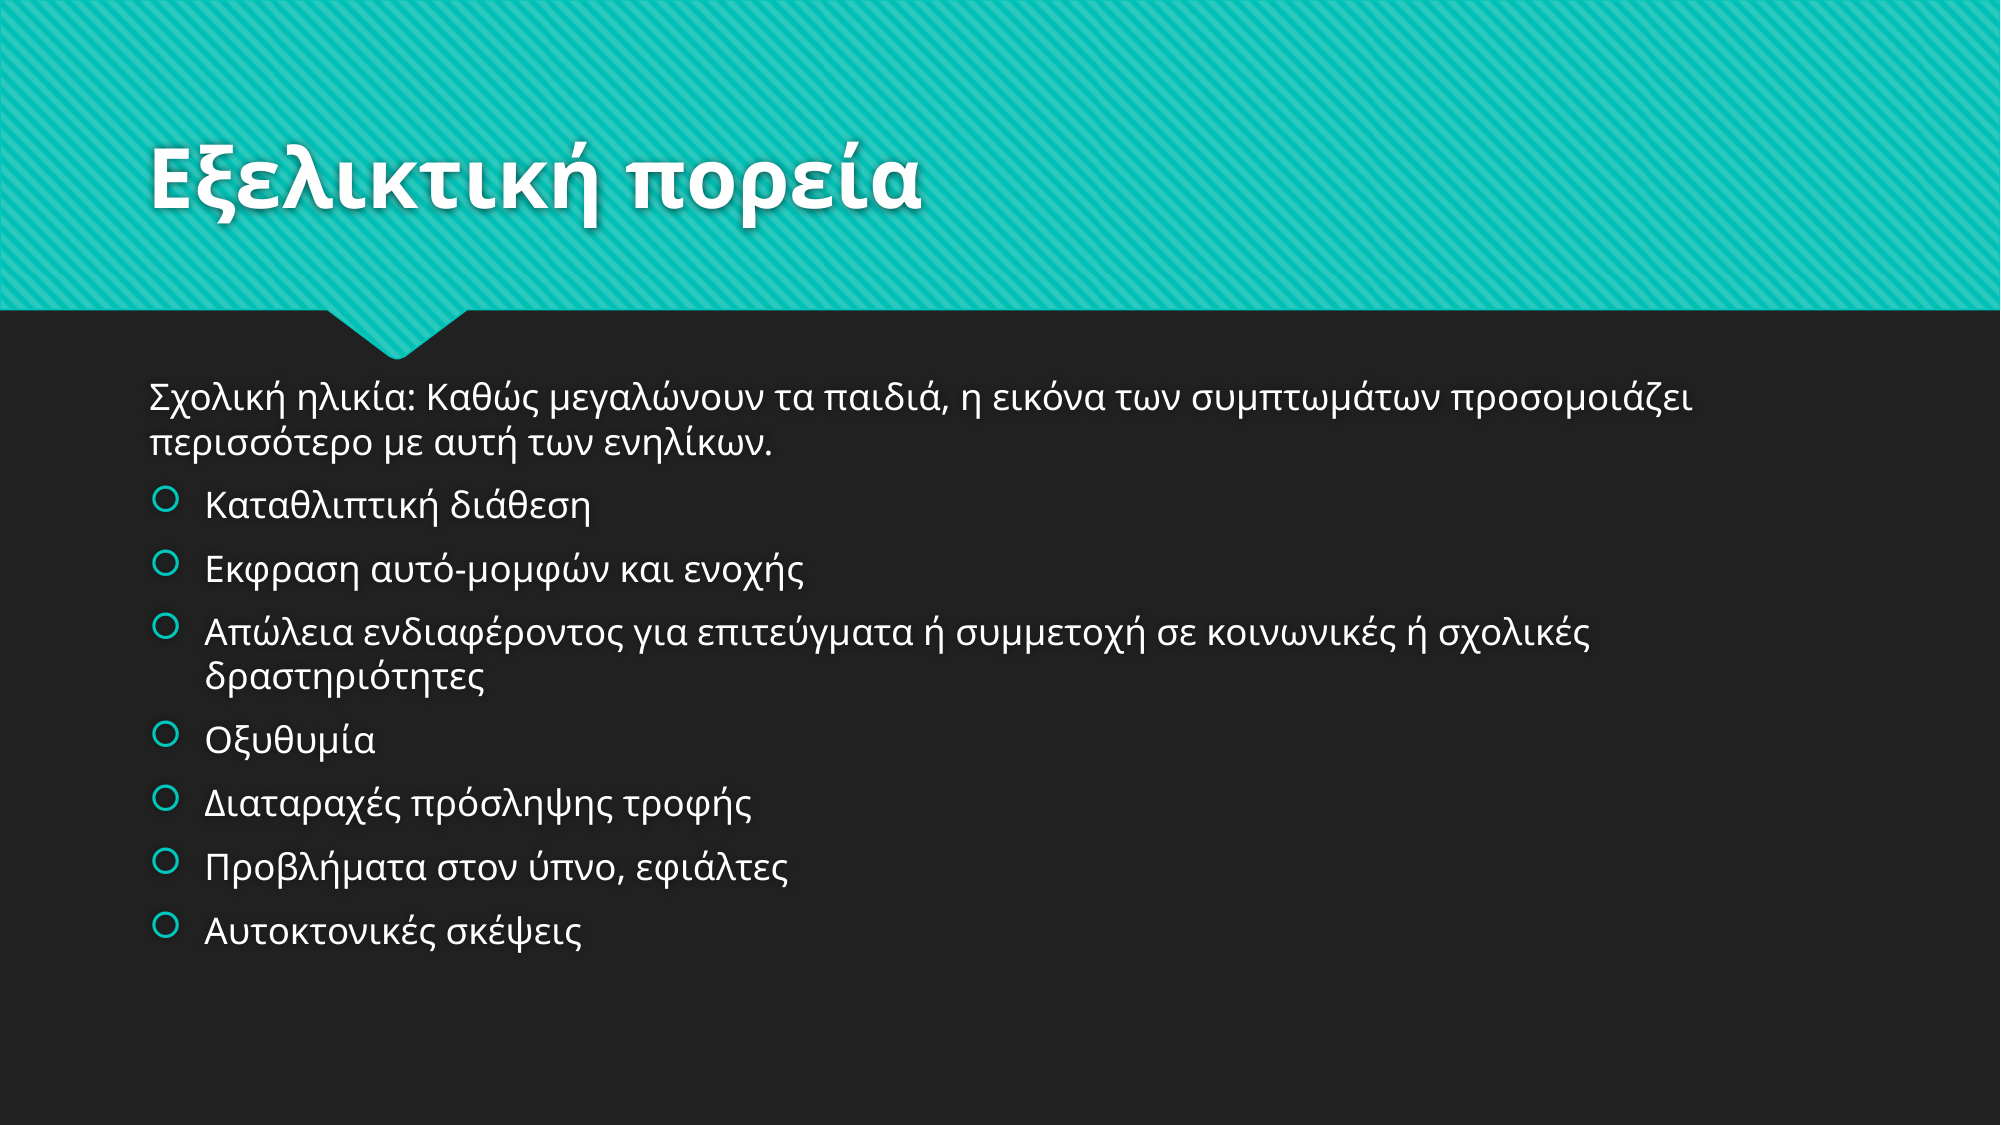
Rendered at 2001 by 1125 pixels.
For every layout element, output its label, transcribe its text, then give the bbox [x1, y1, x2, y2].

title Εξελικτική πορεία [132, 73, 1868, 233]
list Σχολική ηλικία: Καθώς μεγαλώνουν τα παιδιά, η εικόνα των συμπτωμάτων προσομοιάζει περισσότερο με αυτή των ενηλίκων. Καταθλιπτική διάθεση Εκφραση αυτό-μομφών και ενοχής Απώλεια ενδιαφέροντος για επιτεύγματα ή συμμετοχή σε κοινωνικές ή σχολικές δραστηριότητες Οξυθυμία Διαταραχές πρόσληψης τροφής Προβλήματα στον ύπνο, εφιάλτες Αυτοκτονικές σκέψεις [134, 364, 1866, 962]
